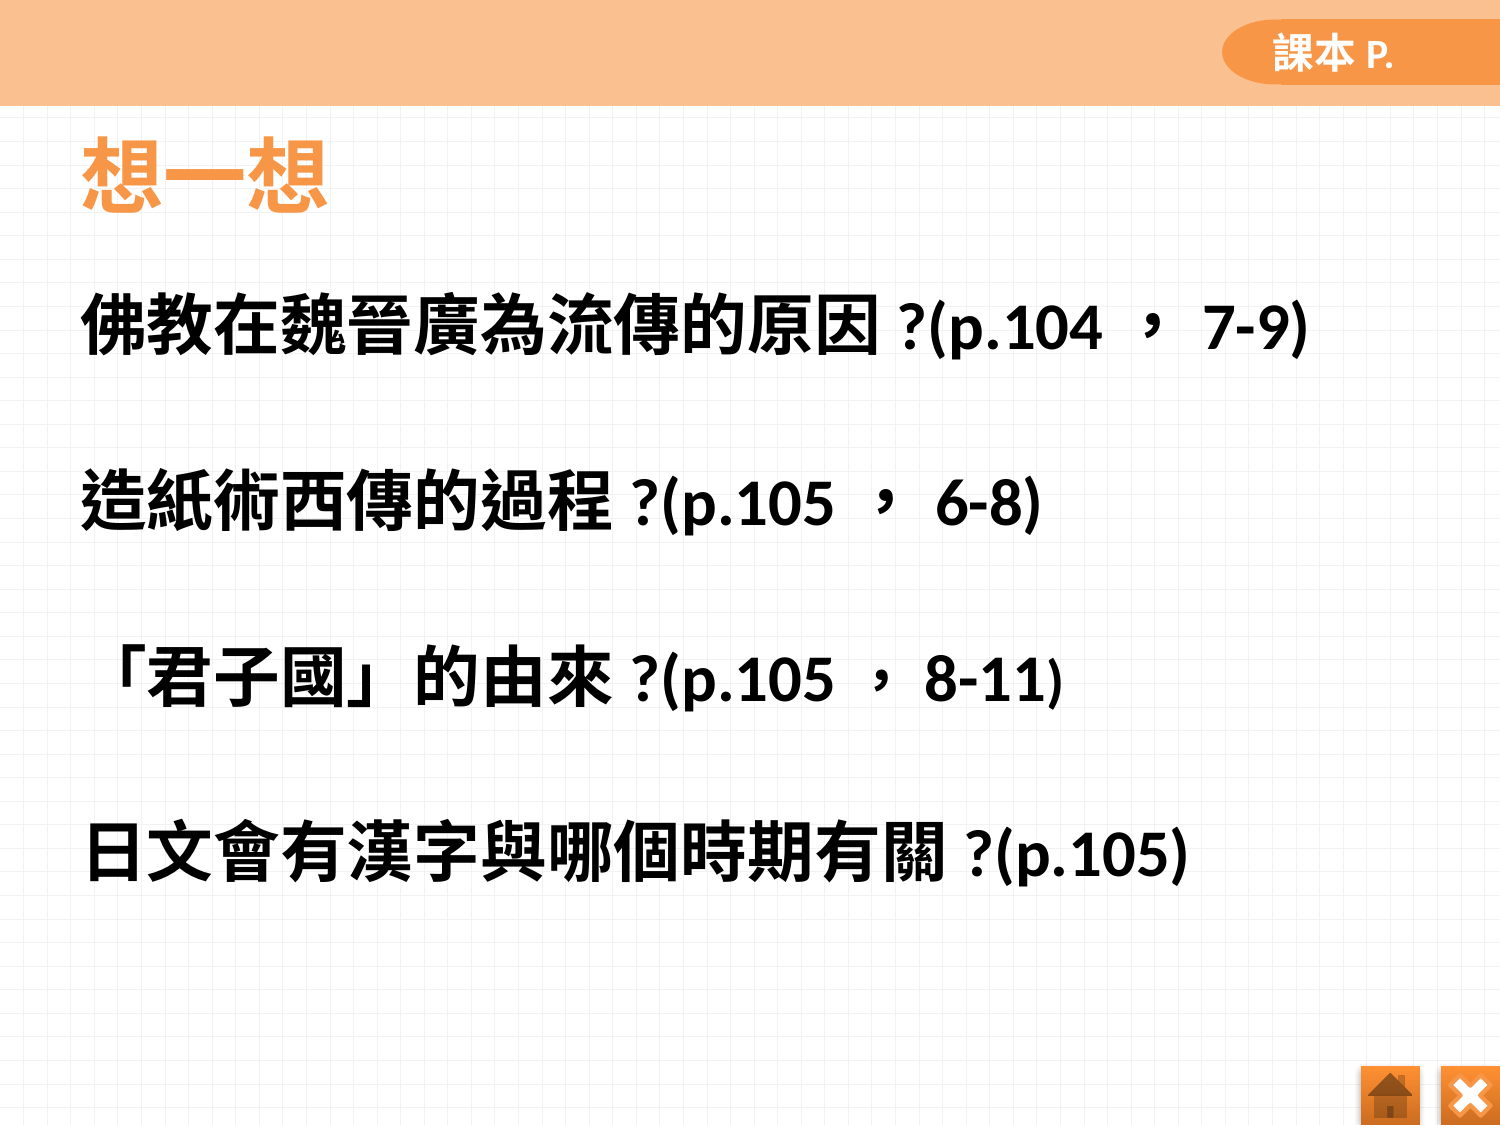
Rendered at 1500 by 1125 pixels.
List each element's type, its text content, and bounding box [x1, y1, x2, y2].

list 想一想 [64, 116, 1436, 265]
list 佛教在魏晉廣為流傳的原因?(p.104，7-9) 造紙術西傳的過程?(p.105，6-8) 「君子國」的由來?(p.105，8-11) 日文會有漢字與哪個時期有關?(p.105) [64, 267, 1436, 1071]
